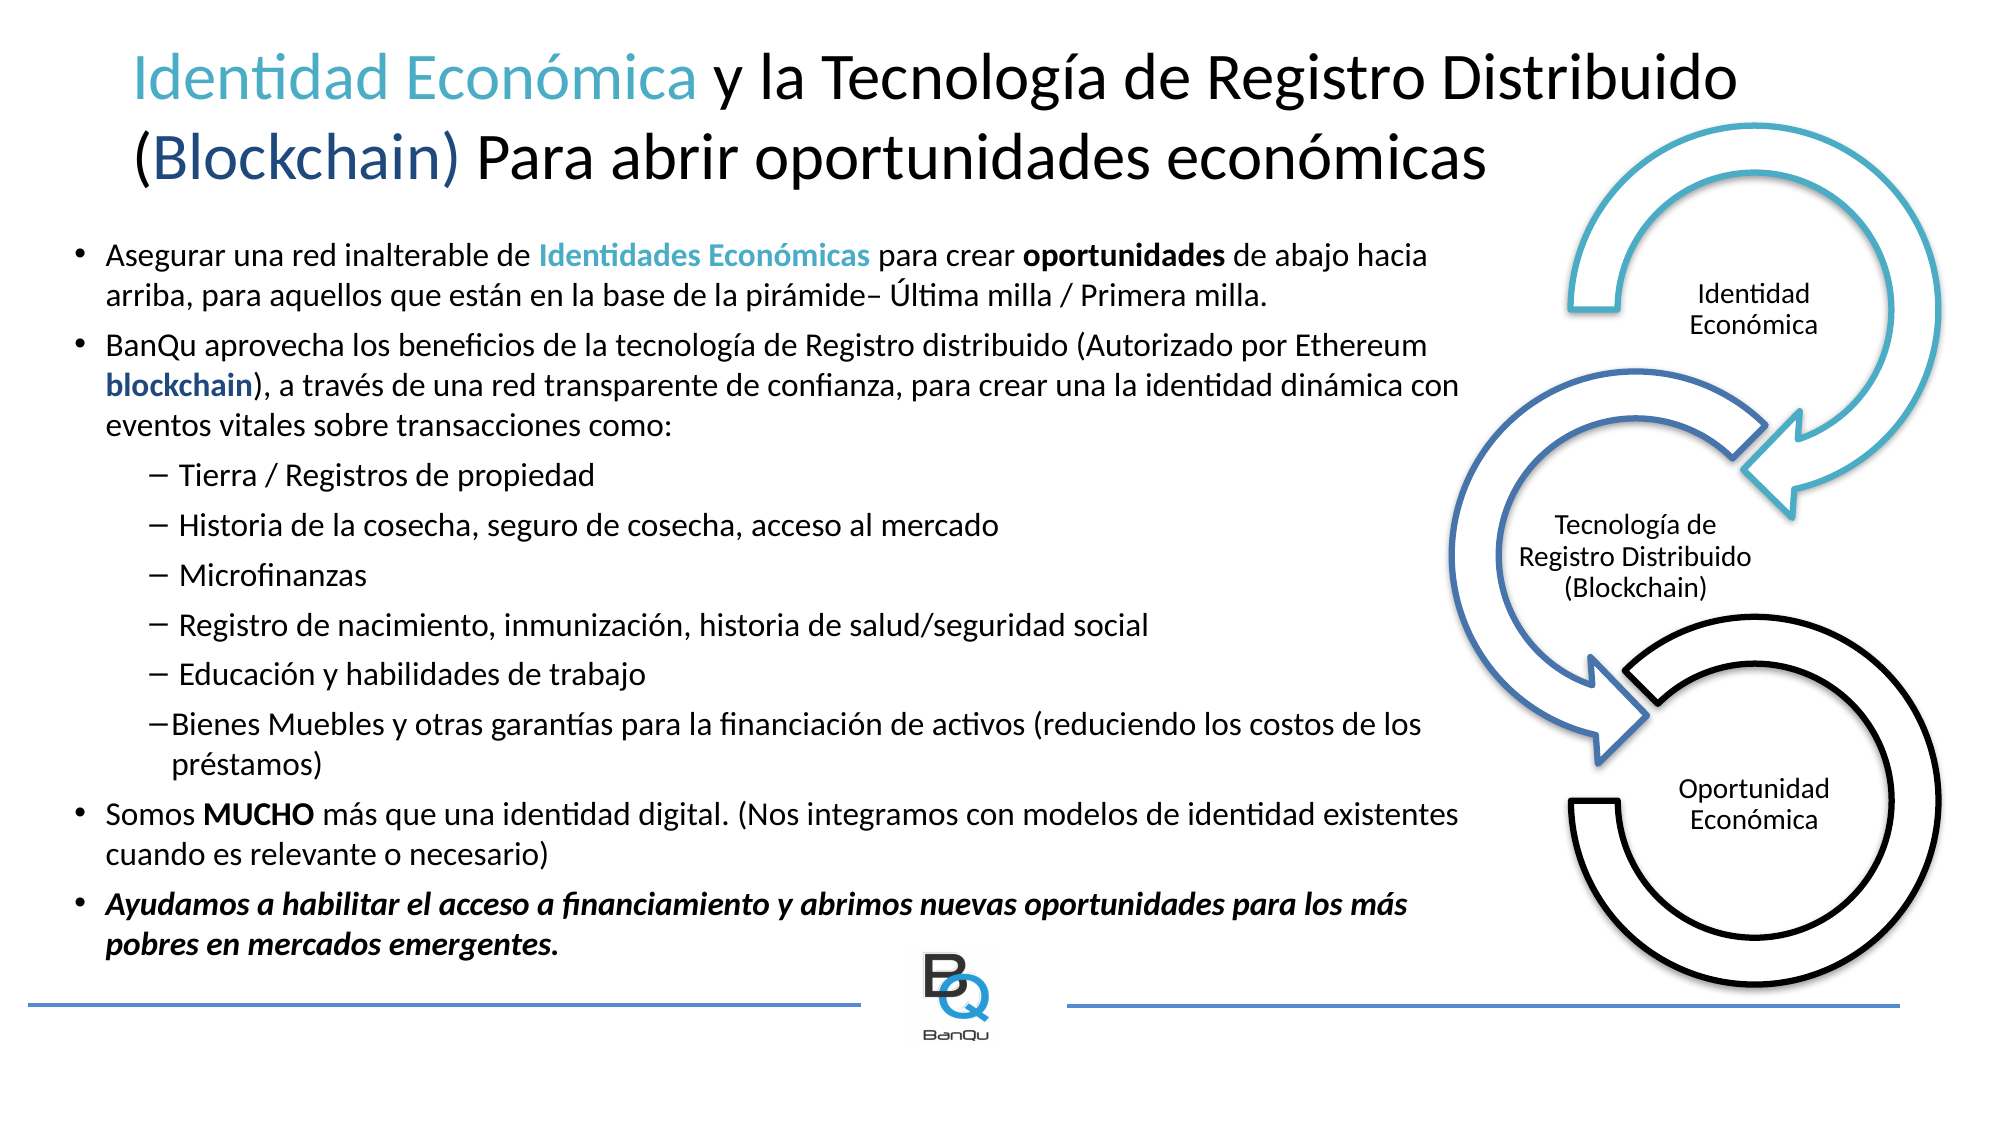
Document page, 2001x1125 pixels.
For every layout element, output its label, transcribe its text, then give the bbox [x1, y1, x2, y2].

text_box Identidad Económica y la Tecnología de Registro Distribuido (Blockchain) Para abrir oportunidades económicas [117, 15, 1802, 211]
list Asegurar una red inalterable de Identidades Económicas para crear oportunidades de abajo hacia arriba, para aquellos que están en la base de la pirámide– Última milla / Primera milla. BanQu aprovecha los beneficios de la tecnología de Registro distribuido (Autorizado por Ethereum blockchain), a través de una red transparente de confianza, para crear una la identidad dinámica con eventos vitales sobre transacciones como: Tierra / Registros de propiedad Historia de la cosecha, seguro de cosecha, acceso al mercado Microfinanzas Registro de nacimiento, inmunización, historia de salud/seguridad social Educación y habilidades de trabajo Bienes Muebles y otras garantías para la financiación de activos (reduciendo los costos de los préstamos) Somos MUCHO más que una identidad digital. (Nos integramos con modelos de identidad existentes cuando es relevante o necesario) Ayudamos a habilitar el acceso a financiamiento y abrimos nuevas oportunidades para los más pobres en mercados emergentes. [34, 218, 1199, 973]
picture [909, 973, 1000, 1046]
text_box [1204, 95, 2000, 985]
